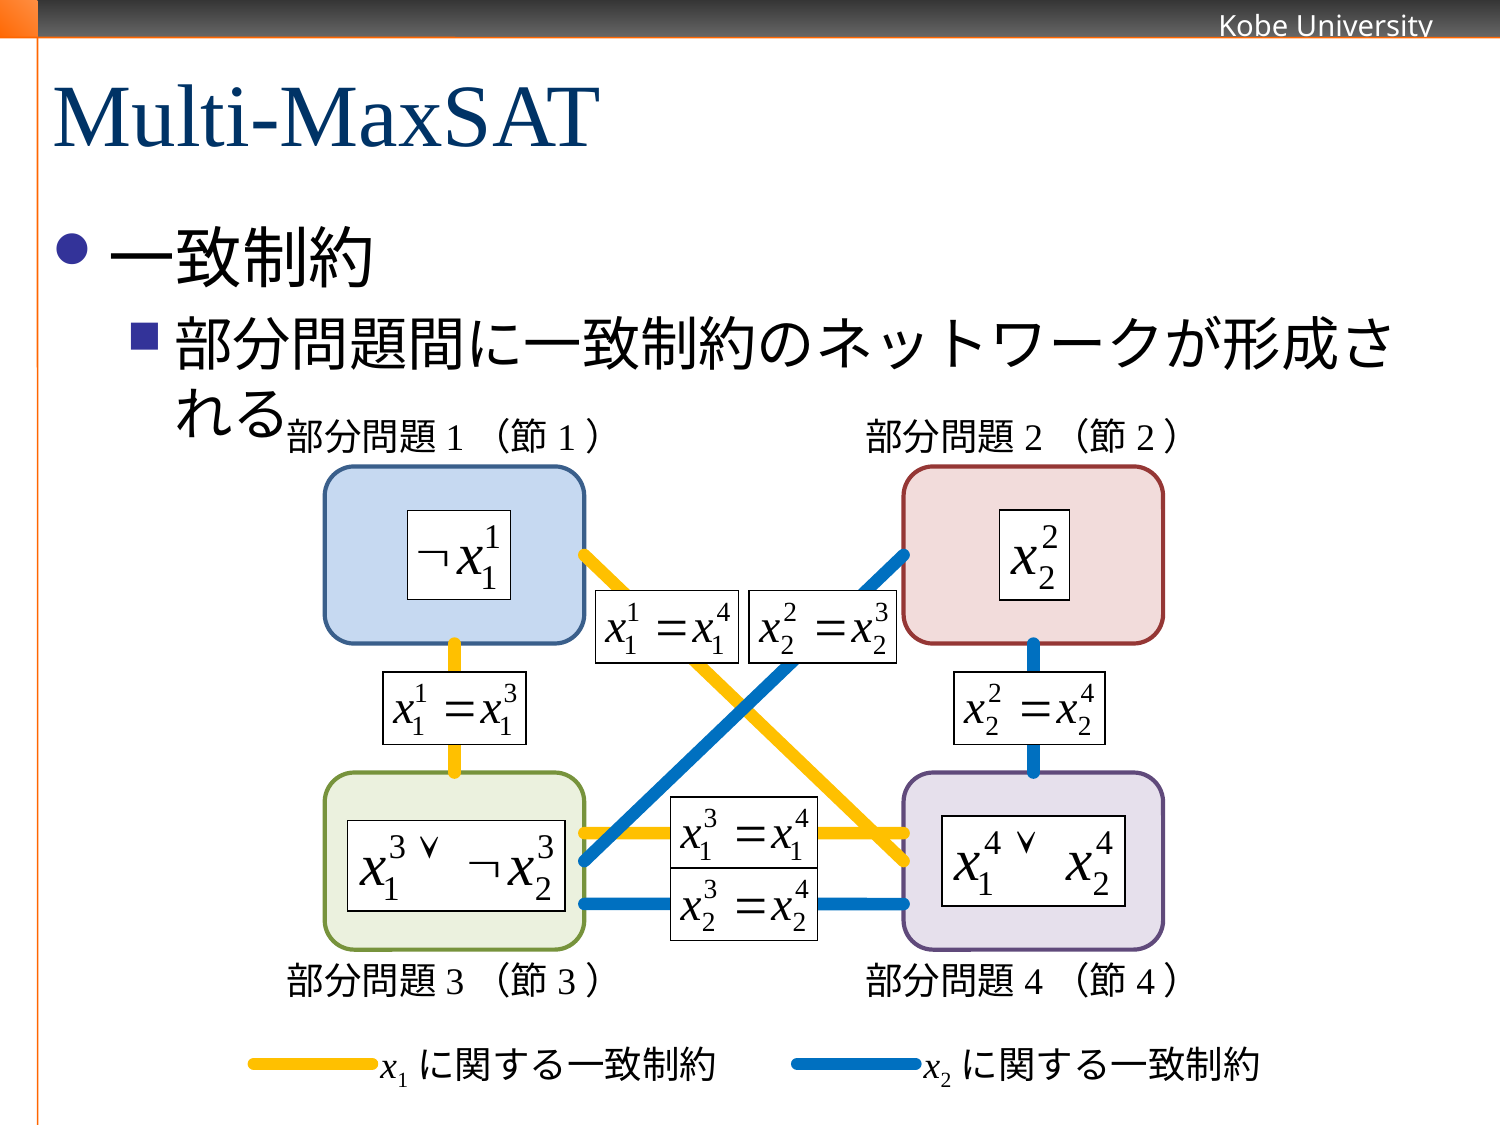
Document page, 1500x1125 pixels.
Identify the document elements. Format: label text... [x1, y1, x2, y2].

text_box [670, 868, 817, 940]
text_box [322, 466, 587, 646]
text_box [407, 510, 511, 600]
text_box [595, 591, 738, 663]
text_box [670, 797, 817, 868]
text_box [901, 466, 1166, 646]
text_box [954, 672, 1105, 744]
text_box 部分問題2（節2） [850, 405, 1217, 466]
text_box 部分問題4（節4） [850, 949, 1217, 1010]
text_box [901, 770, 1166, 949]
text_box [584, 554, 904, 862]
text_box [749, 591, 896, 663]
text_box x2に関する一致制約 [909, 1033, 1276, 1100]
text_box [942, 816, 1125, 906]
title Multi-MaxSAT [37, 49, 1476, 173]
list 一致制約 部分問題間に一致制約のネットワークが形成される [37, 207, 1463, 1038]
text_box 部分問題1（節1） [271, 405, 638, 466]
text_box 部分問題3（節3） [271, 949, 638, 1010]
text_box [383, 672, 526, 744]
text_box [348, 821, 565, 911]
text_box x1に関する一致制約 [365, 1033, 732, 1100]
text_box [999, 510, 1070, 600]
text_box [322, 770, 587, 949]
